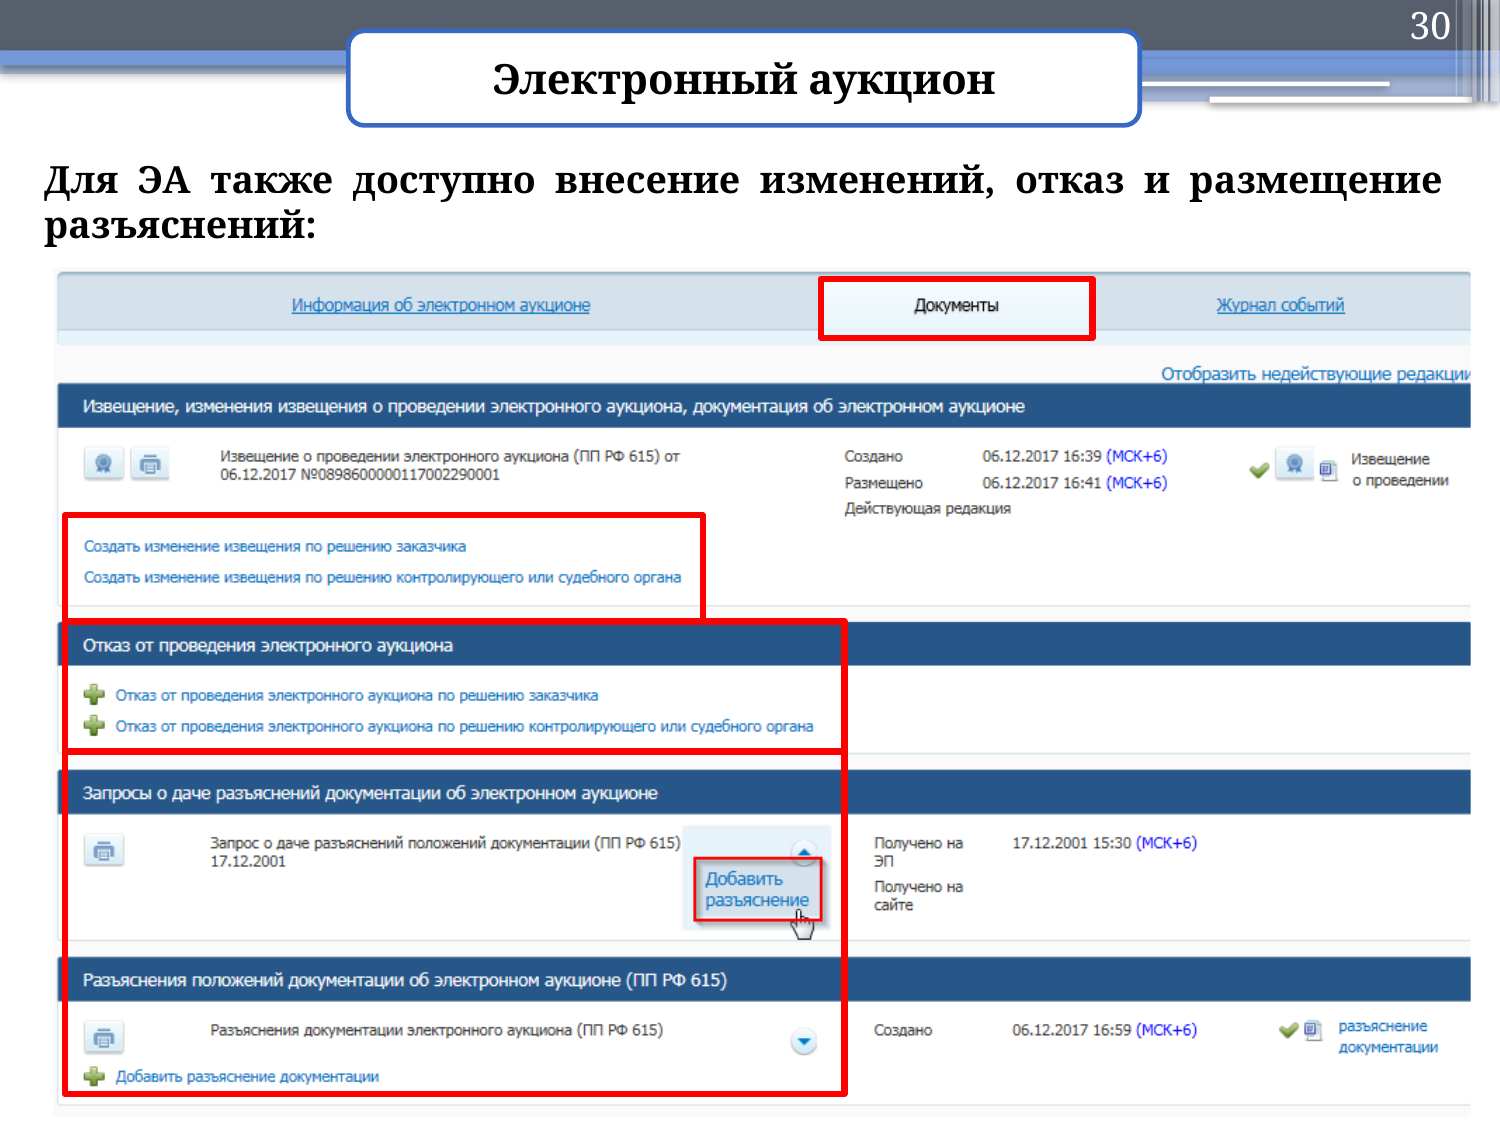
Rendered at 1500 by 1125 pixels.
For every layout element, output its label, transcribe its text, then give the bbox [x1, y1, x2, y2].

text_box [348, 30, 1140, 126]
slide_number 30 [1341, 0, 1466, 61]
picture [52, 266, 1471, 1117]
text_box Для ЭА также доступно внесение изменений, отказ и размещение разъяснений: [29, 148, 1459, 254]
